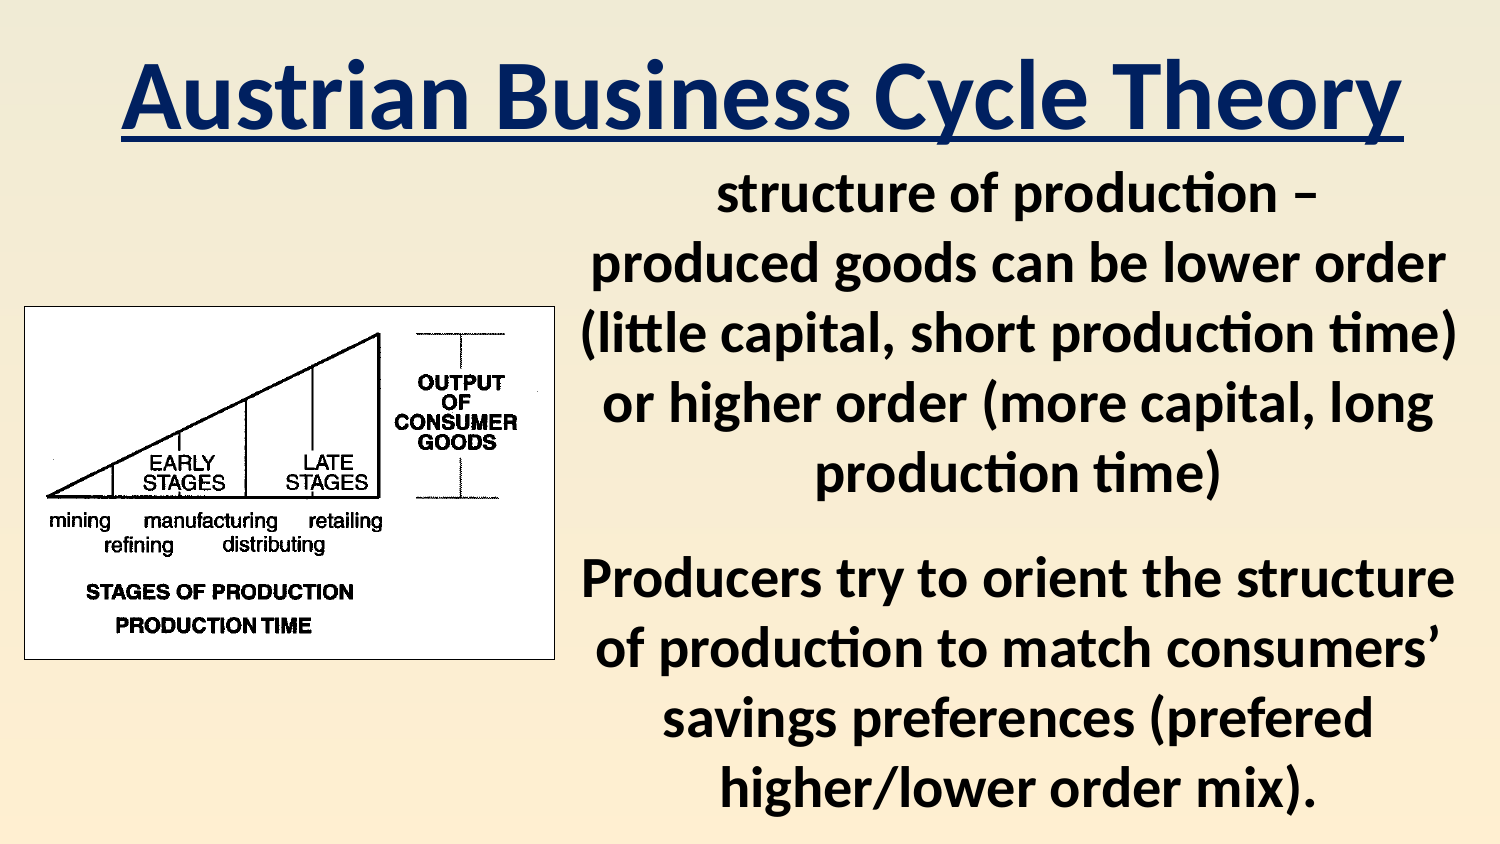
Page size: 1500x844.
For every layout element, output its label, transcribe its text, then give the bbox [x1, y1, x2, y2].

picture [24, 306, 555, 660]
text_box structure of production – produced goods can be lower order (little capital, short production time) or higher order (more capital, long production time) Producers try to orient the structure of production to match consumers’ savings preferences (prefered higher/lower order mix). [562, 146, 1475, 827]
text_box Austrian Business Cycle Theory [106, 21, 1419, 157]
